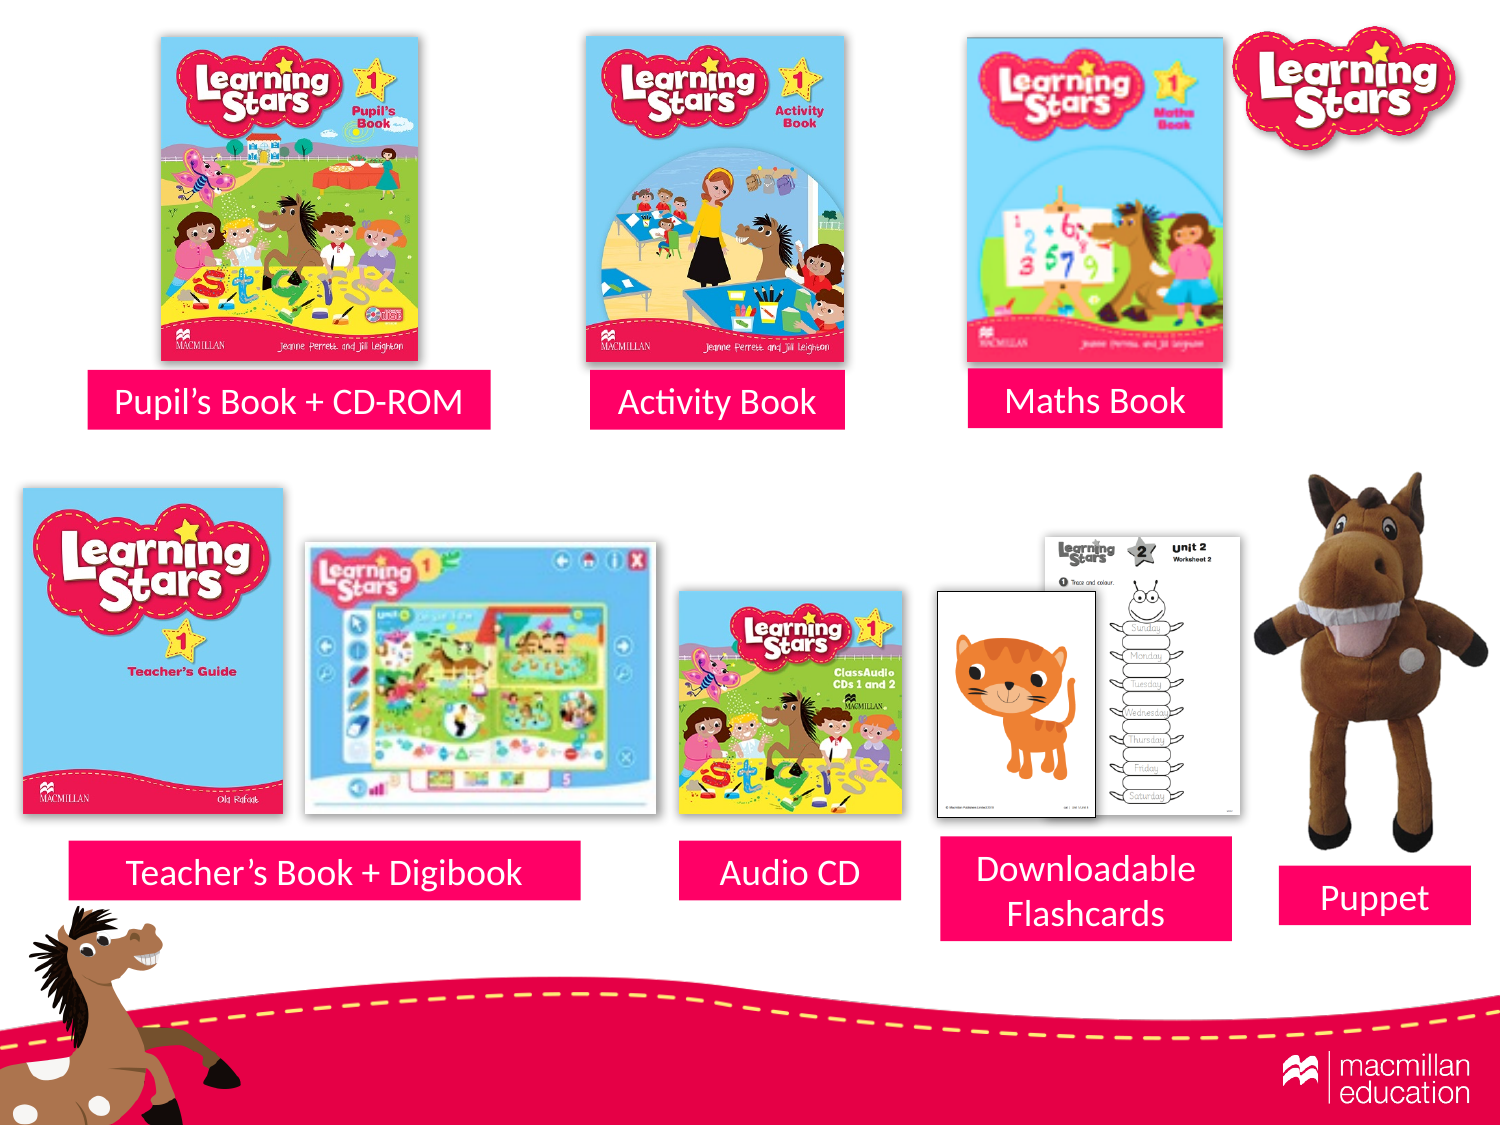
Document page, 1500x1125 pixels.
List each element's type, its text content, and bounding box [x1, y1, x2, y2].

text_box Activity Book [590, 369, 845, 430]
text_box Audio CD [679, 840, 902, 901]
picture [967, 36, 1223, 362]
picture [679, 591, 902, 814]
picture [23, 488, 283, 814]
text_box Downloadable Flashcards [940, 836, 1232, 942]
text_box Teacher’s Book + Digibook [68, 840, 581, 901]
text_box Puppet [1278, 907, 1471, 926]
picture [1231, 25, 1456, 151]
picture [0, 905, 1500, 1125]
text_box Maths Book [967, 368, 1223, 429]
picture [161, 37, 418, 361]
text_box Pupil’s Book + CD-ROM [87, 369, 491, 430]
picture [937, 462, 1500, 907]
picture [586, 36, 844, 362]
picture [305, 542, 656, 814]
